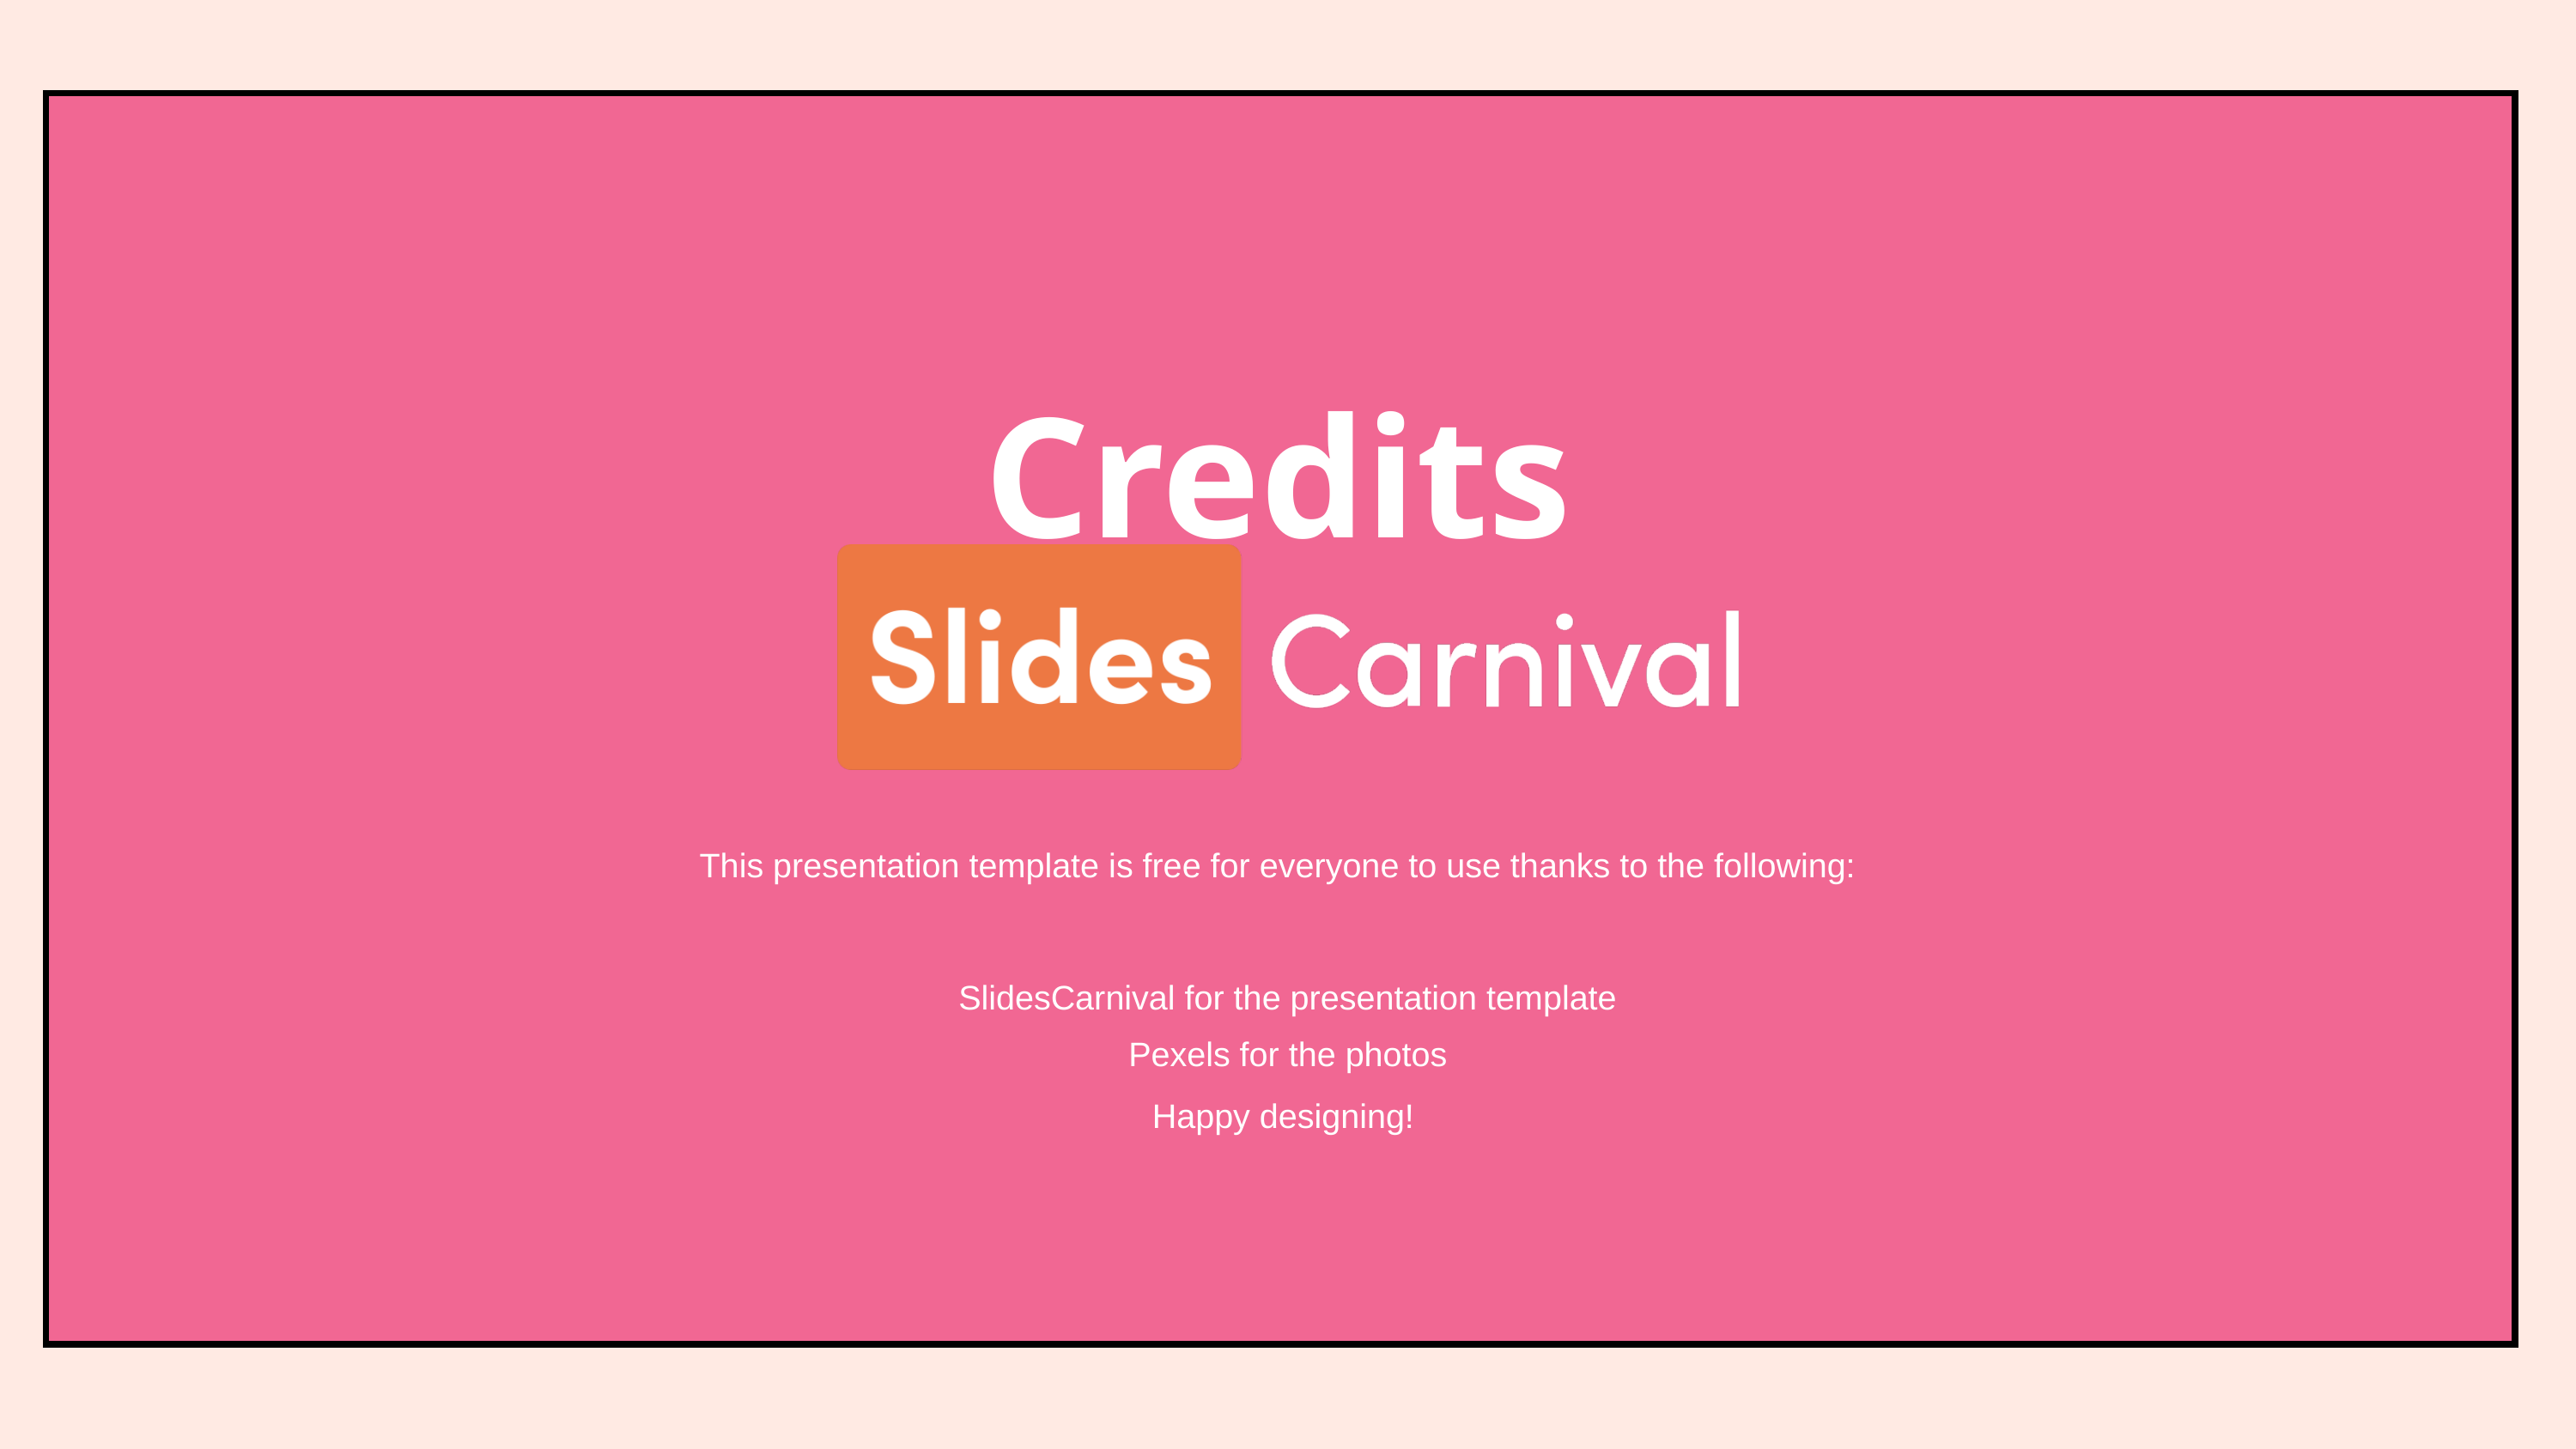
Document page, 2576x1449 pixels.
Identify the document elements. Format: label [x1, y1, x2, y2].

picture [835, 544, 1740, 771]
text_box [46, 77, 2515, 1344]
